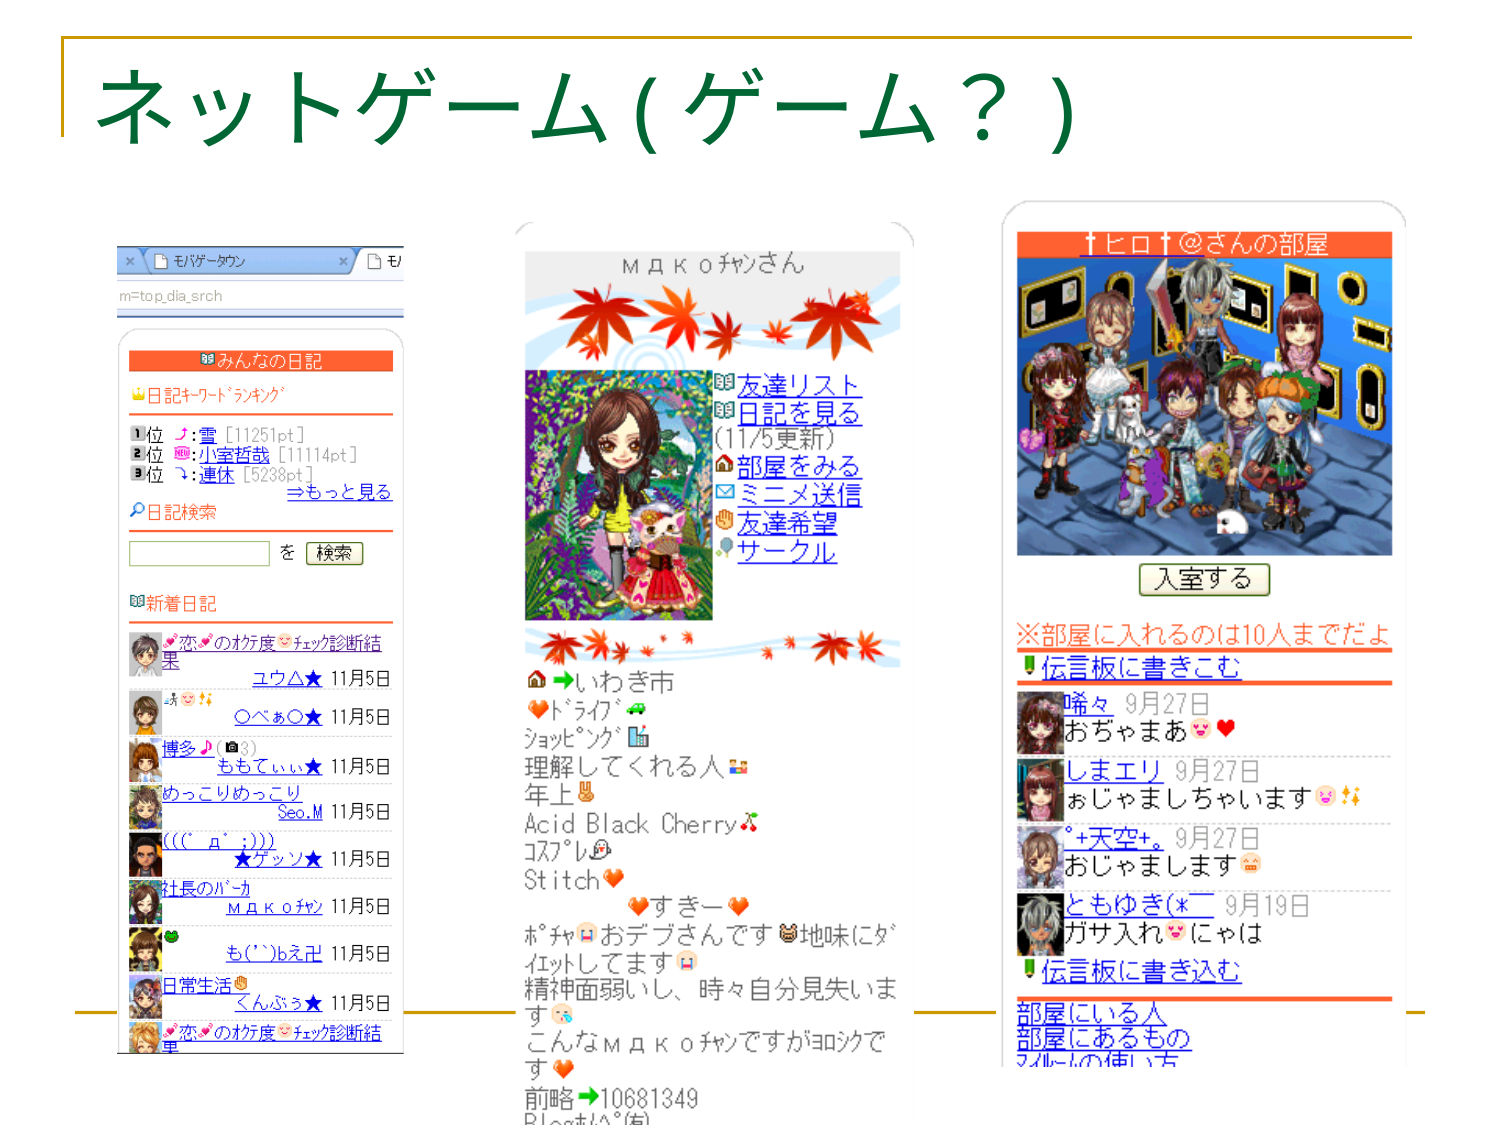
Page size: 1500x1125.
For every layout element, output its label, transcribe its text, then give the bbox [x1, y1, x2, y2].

picture [995, 198, 1407, 1067]
title ネットゲーム(ゲーム？) [75, 45, 1425, 233]
picture [116, 245, 404, 1054]
picture [515, 222, 915, 1125]
